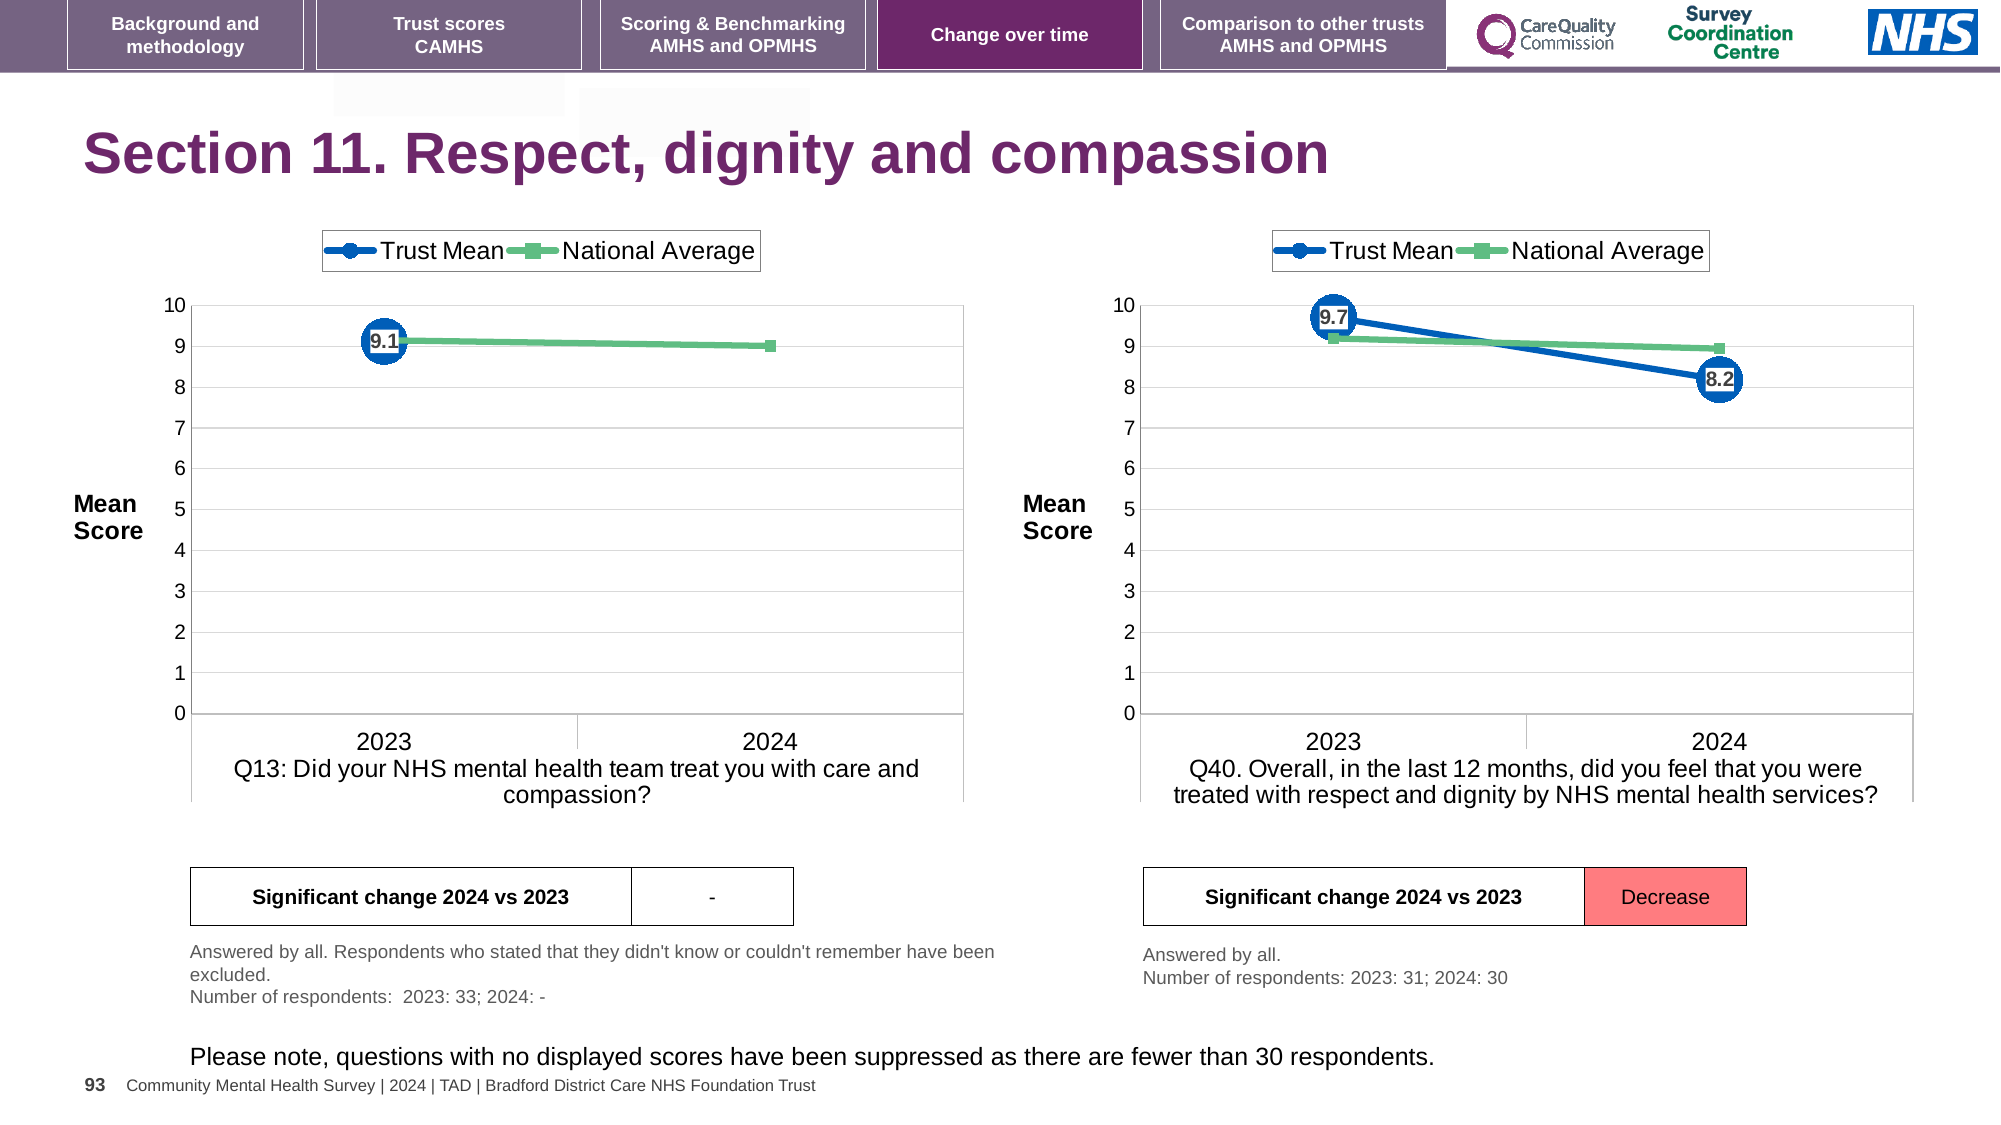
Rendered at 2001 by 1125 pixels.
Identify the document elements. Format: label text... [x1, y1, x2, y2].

chart [68, 228, 966, 858]
table_header Decrease [1585, 868, 1746, 925]
table_header Significant change 2024 vs 2023 [1144, 868, 1584, 925]
picture [1868, 9, 1978, 55]
text_box Please note, questions with no displayed scores have been suppressed as there are fewer than 30 respondents. [175, 1029, 1507, 1079]
picture [1476, 13, 1616, 59]
table_header - [632, 868, 793, 925]
chart [1018, 228, 1916, 858]
table_header Significant change 2024 vs 2023 [191, 868, 631, 925]
text_box Answered by all. Number of respondents: 2023: 31; 2024: 30 [1128, 935, 2000, 1018]
text_box Answered by all. Respondents who stated that they didn't know or couldn't remember have been excluded. Number of respondents: 2023: 33; 2024: - [175, 932, 1054, 1016]
picture [1666, 3, 1794, 61]
title Section 11. Respect, dignity and compassion [68, 100, 1942, 209]
text_box 93 [84, 1065, 122, 1125]
